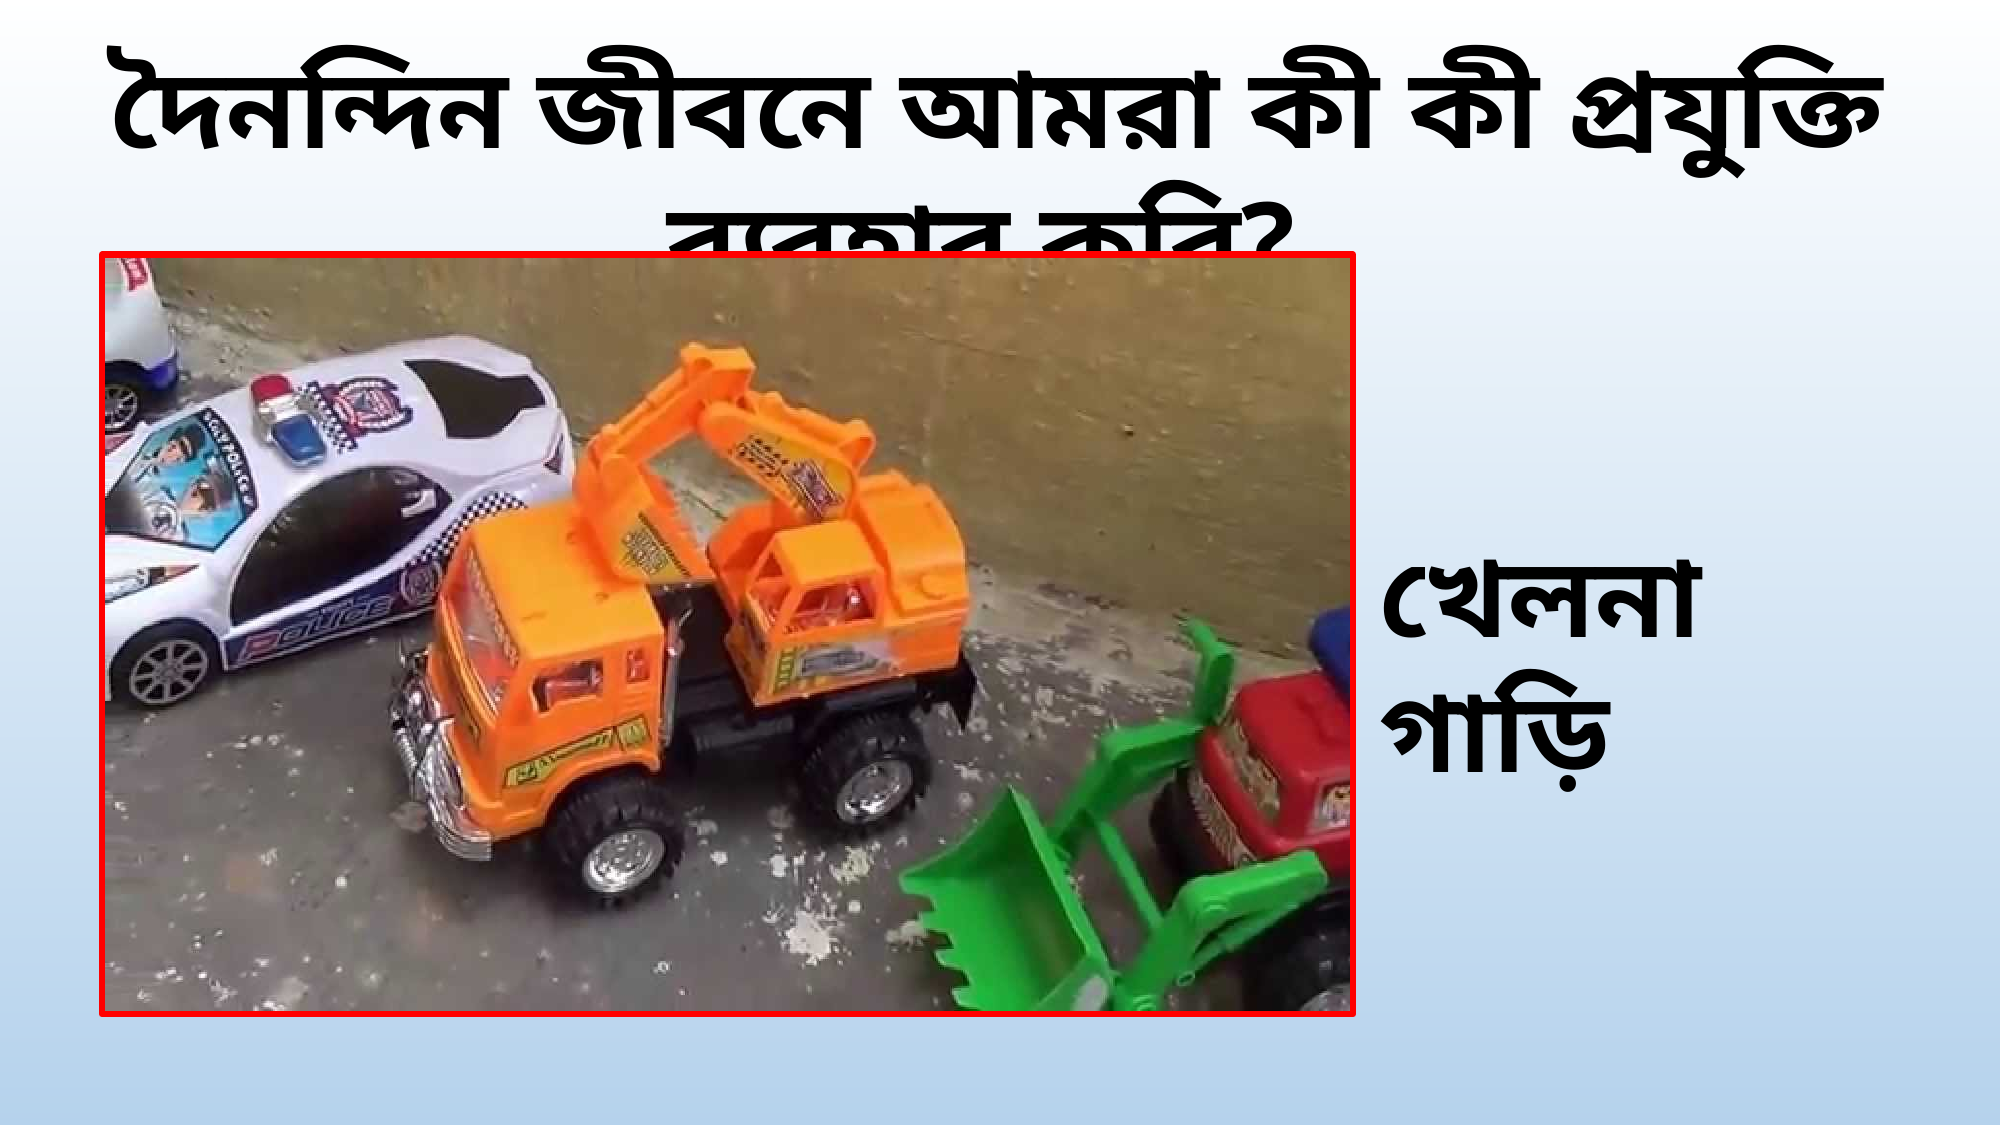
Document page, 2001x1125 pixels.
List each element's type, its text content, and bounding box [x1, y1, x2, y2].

text_box খেলনা গাড়ি [1364, 517, 1880, 803]
picture [104, 257, 1350, 1012]
text_box দৈনন্দিন জীবনে আমরা কী কী প্রযুক্তি ব্যবহার করি? [0, 29, 1997, 314]
